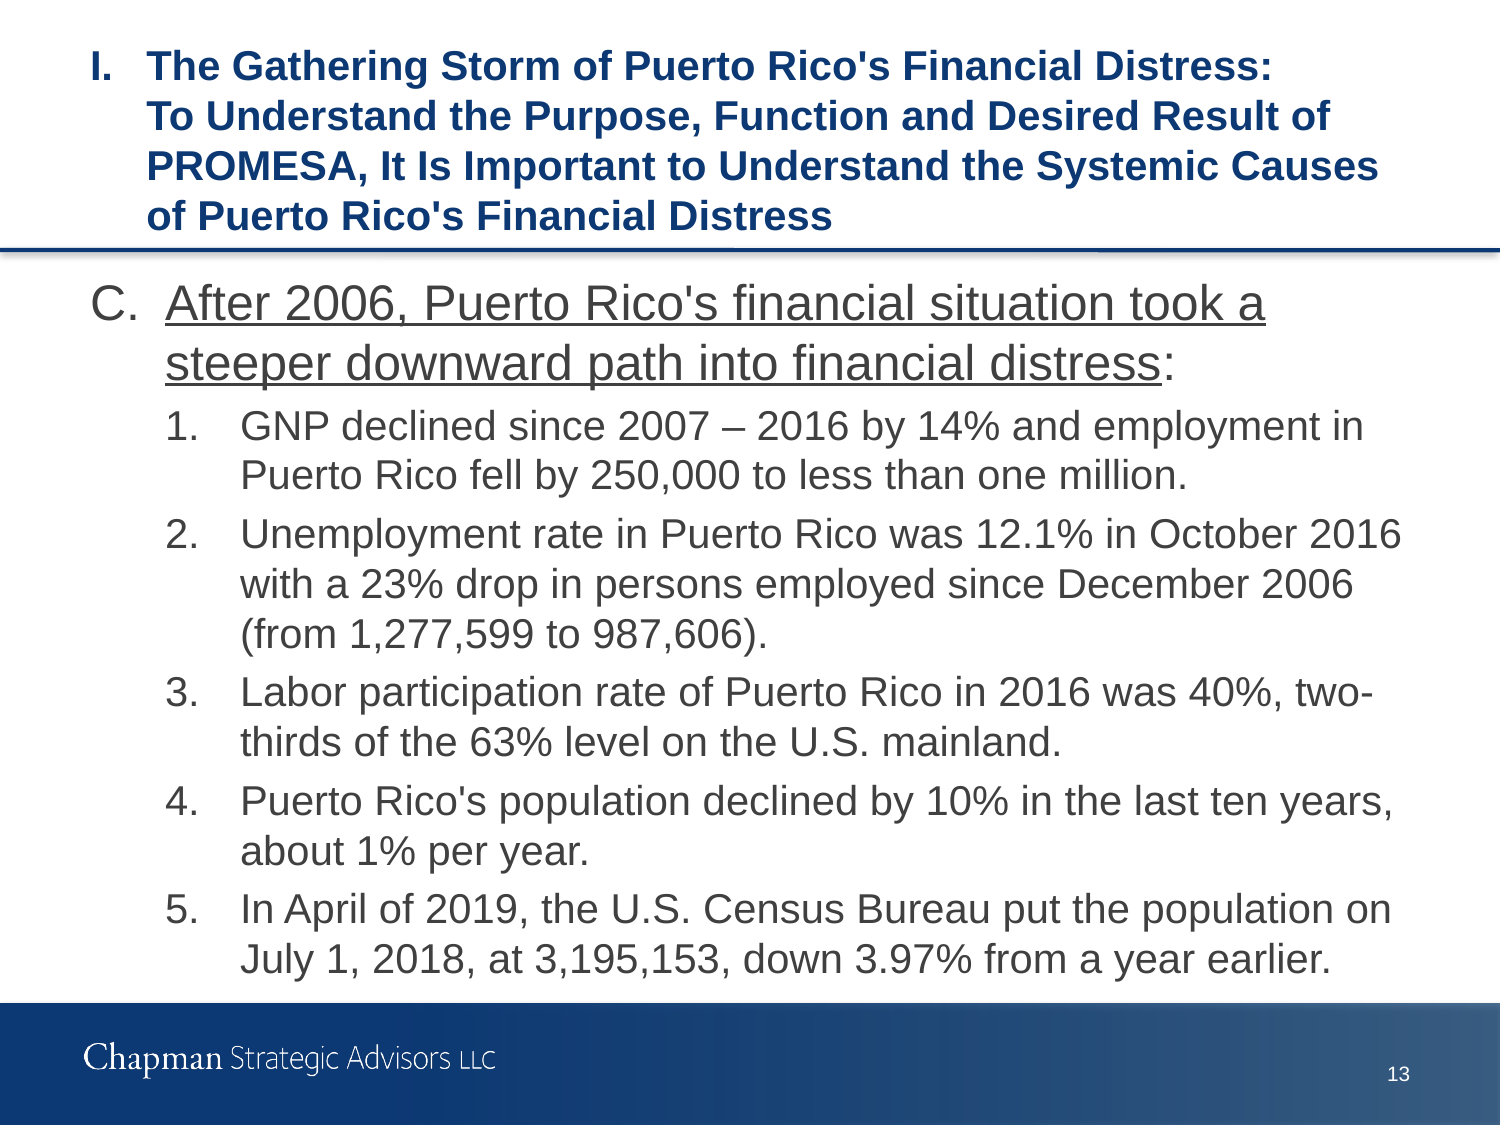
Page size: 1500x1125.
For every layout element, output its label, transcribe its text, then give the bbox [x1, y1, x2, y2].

title I. The Gathering Storm of Puerto Rico's Financial Distress: To Understand the Purpose, Function and Desired Result of PROMESA, It Is Important to Understand the Systemic Causes of Puerto Rico's Financial Distress [75, 45, 1425, 233]
list C. After 2006, Puerto Rico's financial situation took a steeper downward path into financial distress: 1. GNP declined since 2007 – 2016 by 14% and employment in Puerto Rico fell by 250,000 to less than one million. 2. Unemployment rate in Puerto Rico was 12.1% in October 2016 with a 23% drop in persons employed since December 2006 (from 1,277,599 to 987,606). 3. Labor participation rate of Puerto Rico in 2016 was 40%, two-thirds of the 63% level on the U.S. mainland. 4. Puerto Rico's population declined by 10% in the last ten years, about 1% per year. 5. In April of 2019, the U.S. Census Bureau put the population on July 1, 2018, at 3,195,153, down 3.97% from a year earlier. [74, 262, 1426, 1006]
slide_number 12 [1074, 1052, 1425, 1113]
